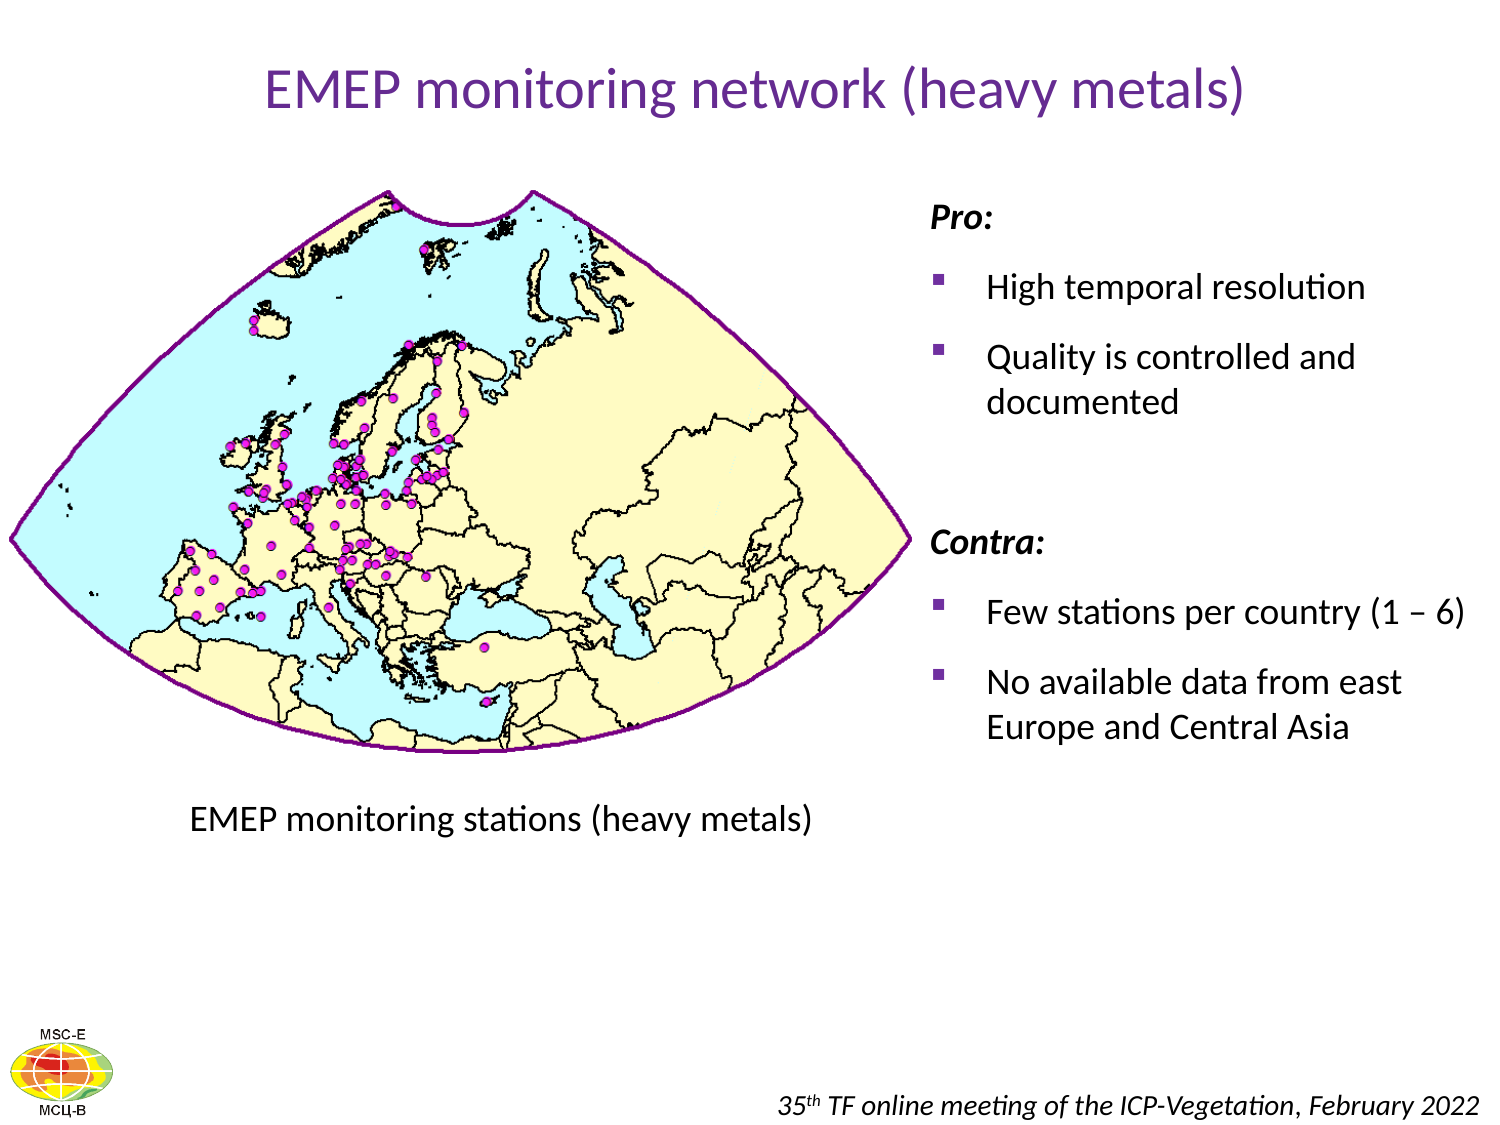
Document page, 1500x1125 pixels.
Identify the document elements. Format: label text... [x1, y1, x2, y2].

text_box EMEP monitoring stations (heavy metals) [174, 786, 829, 847]
text_box Pro: High temporal resolution Quality is controlled and documented Contra: Few stations per country (1 – 6) No available data from east Europe and Central Asia [915, 184, 1500, 755]
picture [10, 1029, 113, 1118]
text_box EMEP monitoring network (heavy metals) [88, 42, 1424, 128]
picture [5, 186, 914, 755]
